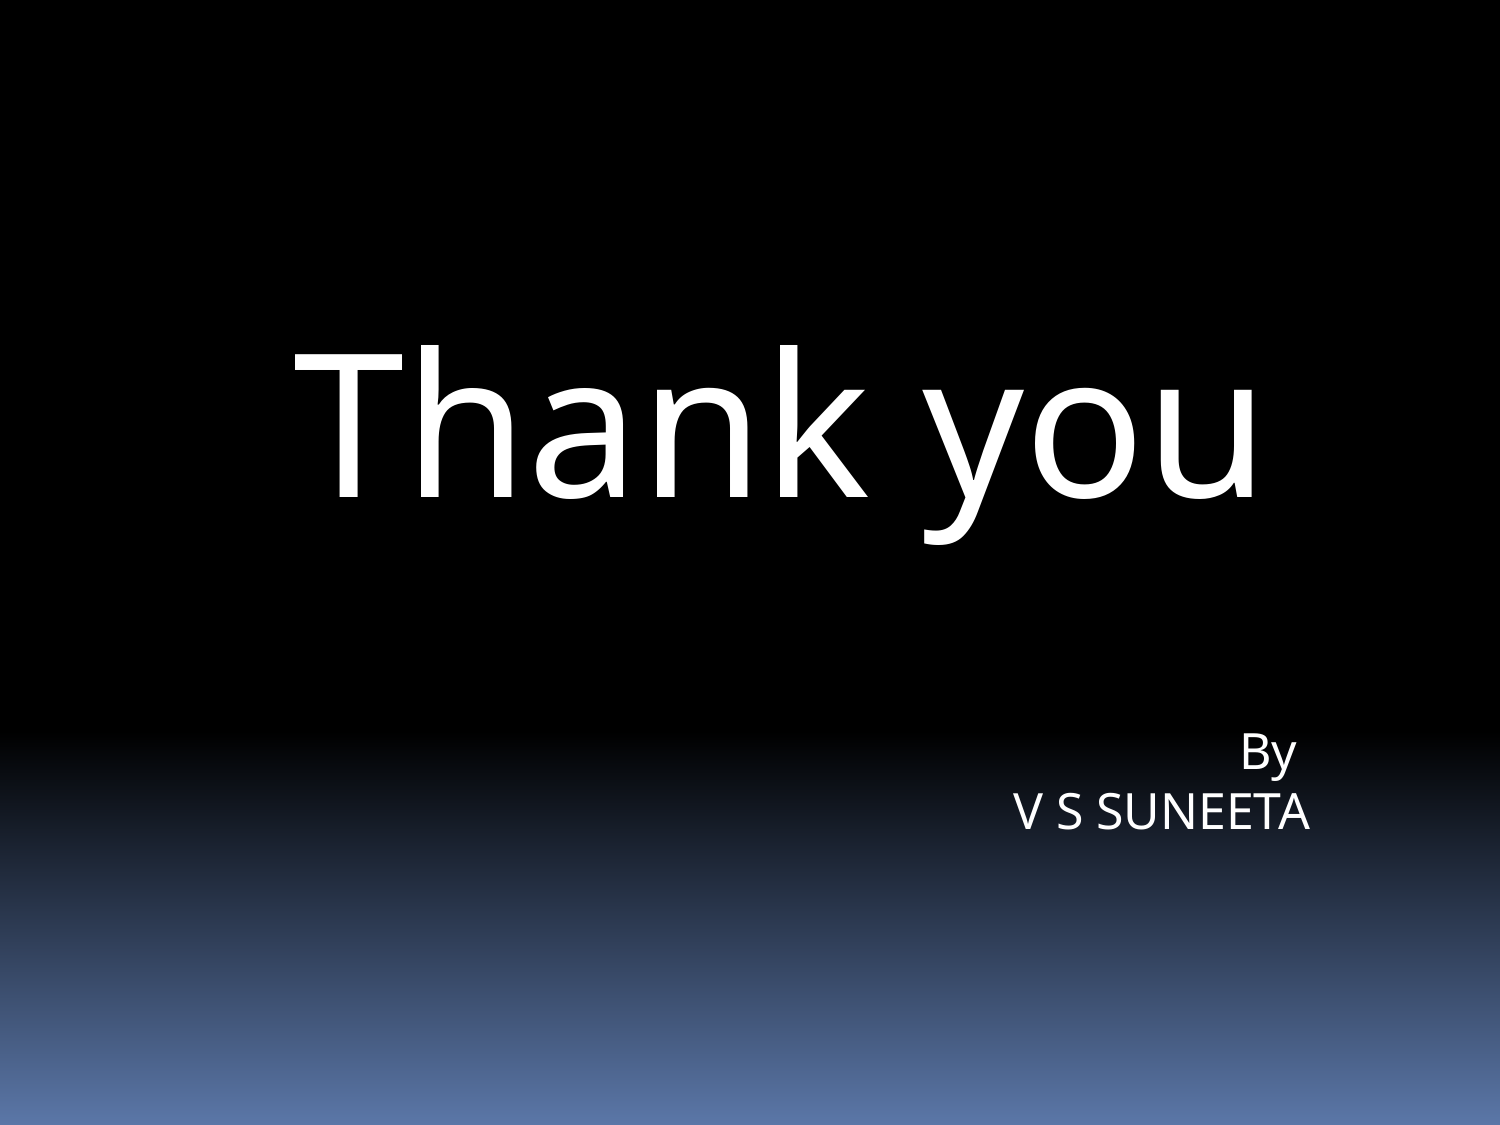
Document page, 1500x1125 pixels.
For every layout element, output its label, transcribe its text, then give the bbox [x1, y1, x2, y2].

text_box Thank you [237, 289, 1325, 545]
text_box By V S SUNEETA [237, 712, 1325, 848]
